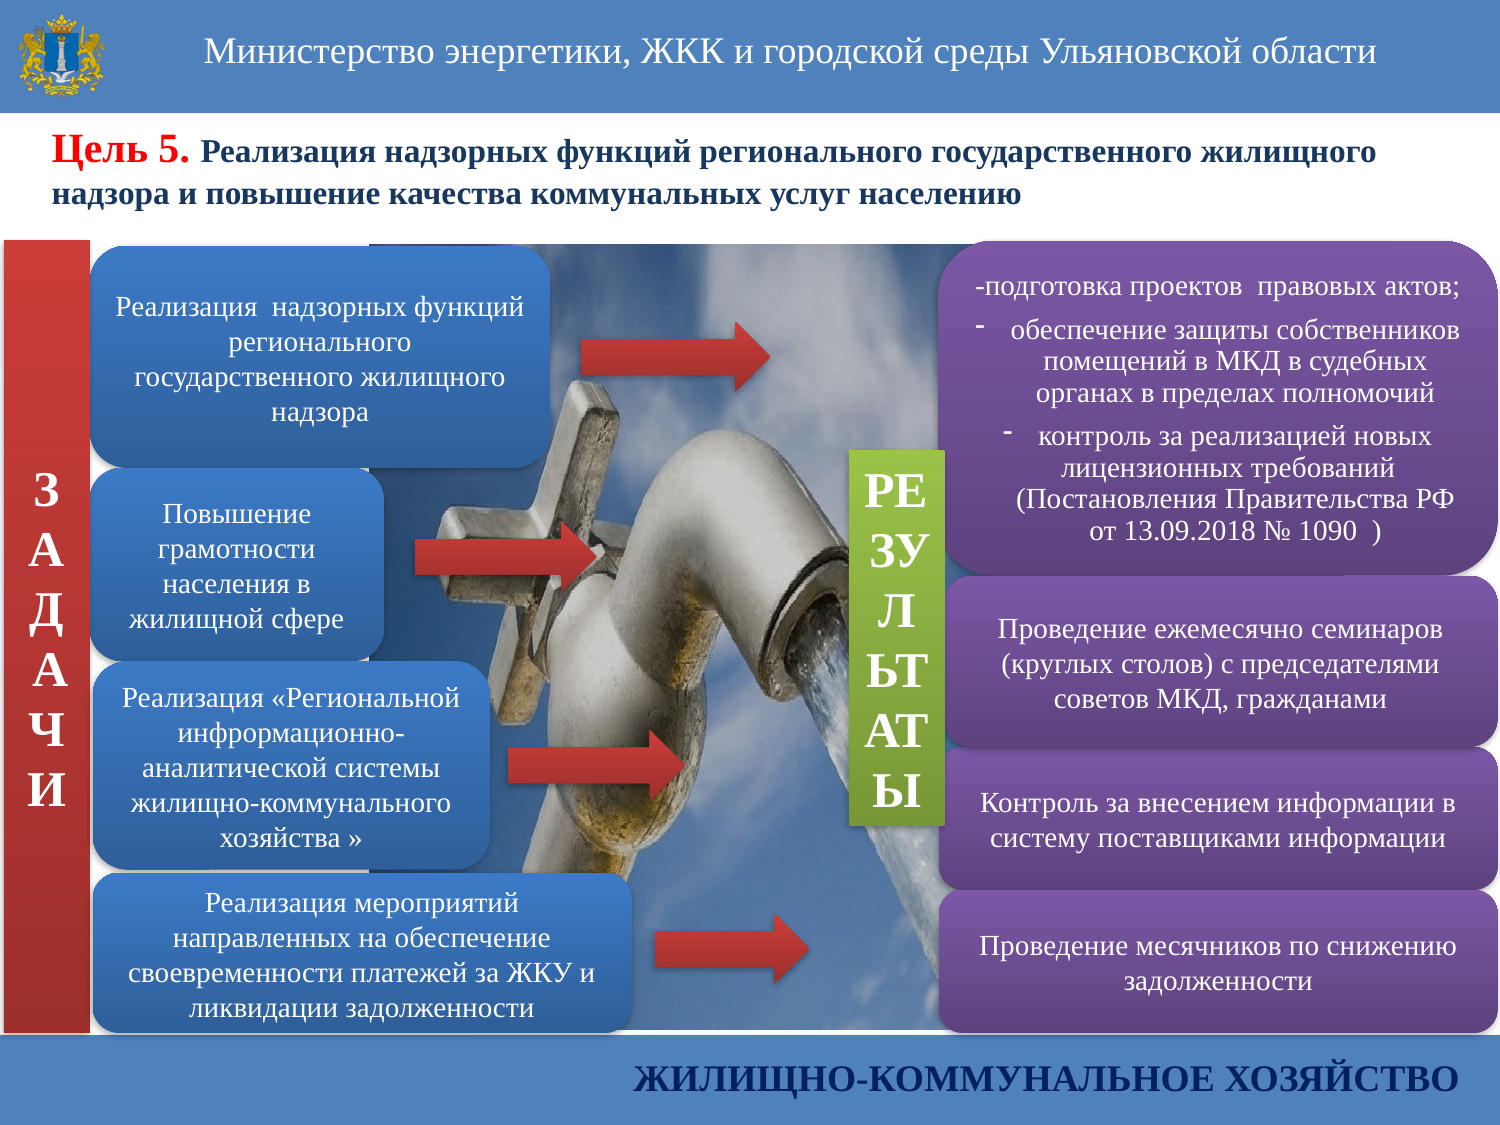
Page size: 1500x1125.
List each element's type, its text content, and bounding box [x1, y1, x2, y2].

text_box Проведение месячников по снижению задолженности [1056, 890, 1498, 1034]
text_box Реализация мероприятий направленных на обеспечение своевременности платежей за ЖКУ и ликвидации задолженности [92, 872, 365, 1034]
text_box Министерство энергетики, ЖКК и городской среды Ульяновской области [105, 18, 1476, 79]
text_box Проведение ежемесячно семинаров (круглых столов) с председателями советов МКД, гражданами [1058, 575, 1498, 748]
text_box Реализация «Региональной инфрормационно- аналитической системы жилищно-коммунального хозяйства » [92, 661, 364, 870]
text_box -подготовка проектов правовых актов; обеспечение защиты собственников помещений в МКД в судебных органах в пределах полномочий контроль за реализацией новых лицензионных требований (Постановления Правительства РФ от 13.09.2018 № 1090 ) [982, 240, 1498, 573]
text_box Повышение грамотности населения в жилищной сфере [94, 467, 364, 661]
text_box Реализация надзорных функций регионального государственного жилищного надзора [94, 245, 366, 467]
text_box ЖИЛИЩНО-КОММУНАЛЬНОЕ ХОЗЯЙСТВО [596, 1046, 1498, 1107]
picture [0, 0, 1500, 1125]
text_box Цель 5. Реализация надзорных функций регионального государственного жилищного надзора и повышение качества коммунальных услуг населению [36, 113, 1488, 219]
text_box З АДАЧИ [3, 240, 90, 1033]
text_box Контроль за внесением информации в систему поставщиками информации [1058, 751, 1498, 889]
